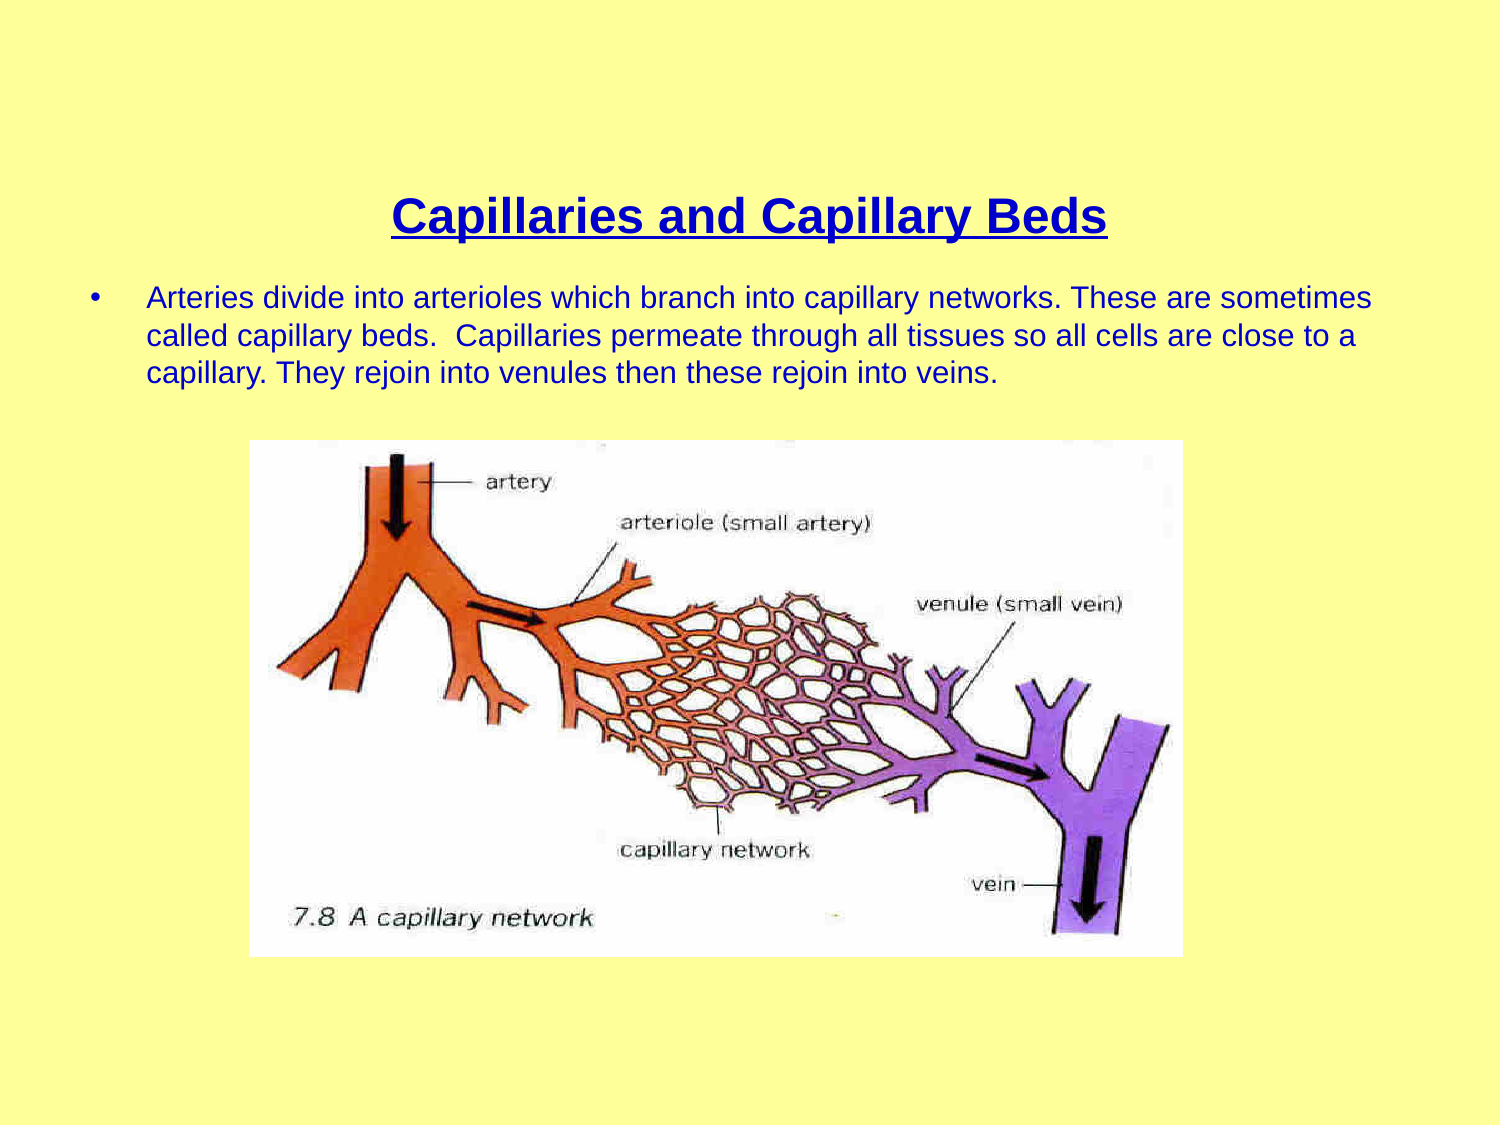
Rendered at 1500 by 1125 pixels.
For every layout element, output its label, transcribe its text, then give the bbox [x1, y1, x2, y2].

title Capillaries and Capillary Beds [75, 174, 1425, 253]
list Arteries divide into arterioles which branch into capillary networks. These are sometimes called capillary beds. Capillaries permeate through all tissues so all cells are close to a capillary. They rejoin into venules then these rejoin into veins. [75, 270, 1425, 935]
picture [249, 440, 1184, 957]
